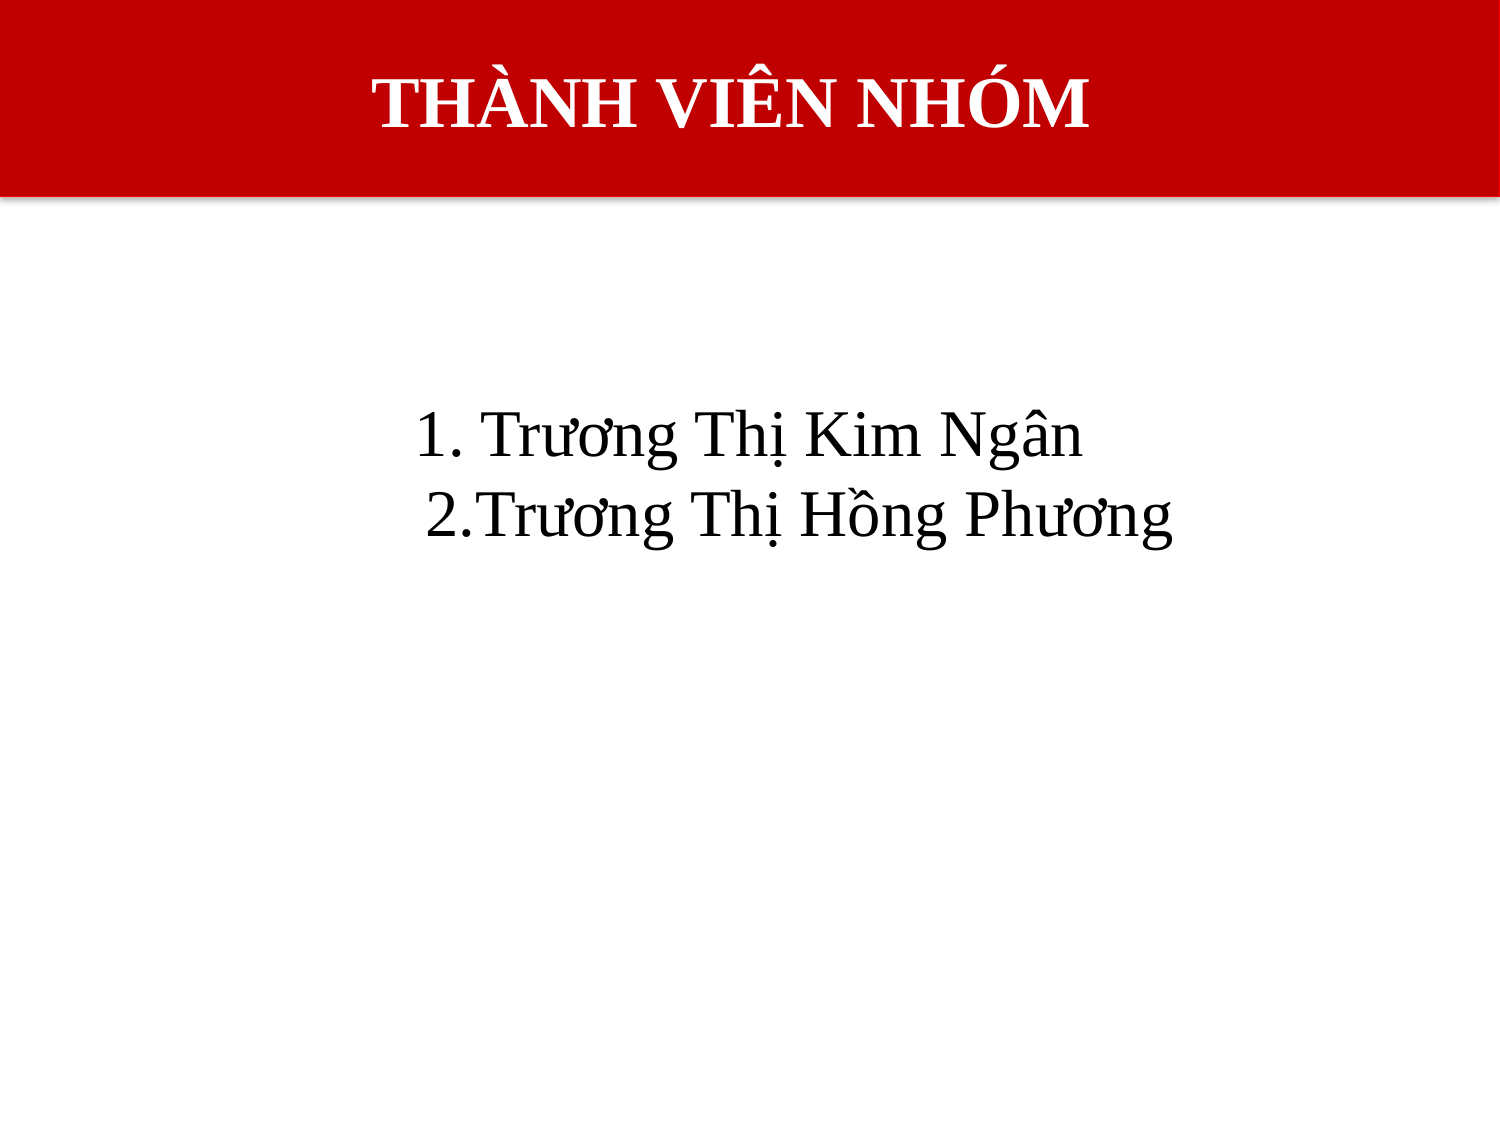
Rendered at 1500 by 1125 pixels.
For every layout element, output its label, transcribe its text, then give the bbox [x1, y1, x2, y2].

text_box THÀNH VIÊN NHÓM [0, 0, 1500, 197]
title 1. Trương Thị Kim Ngân 2.Trương Thị Hồng Phương [112, 349, 1388, 591]
